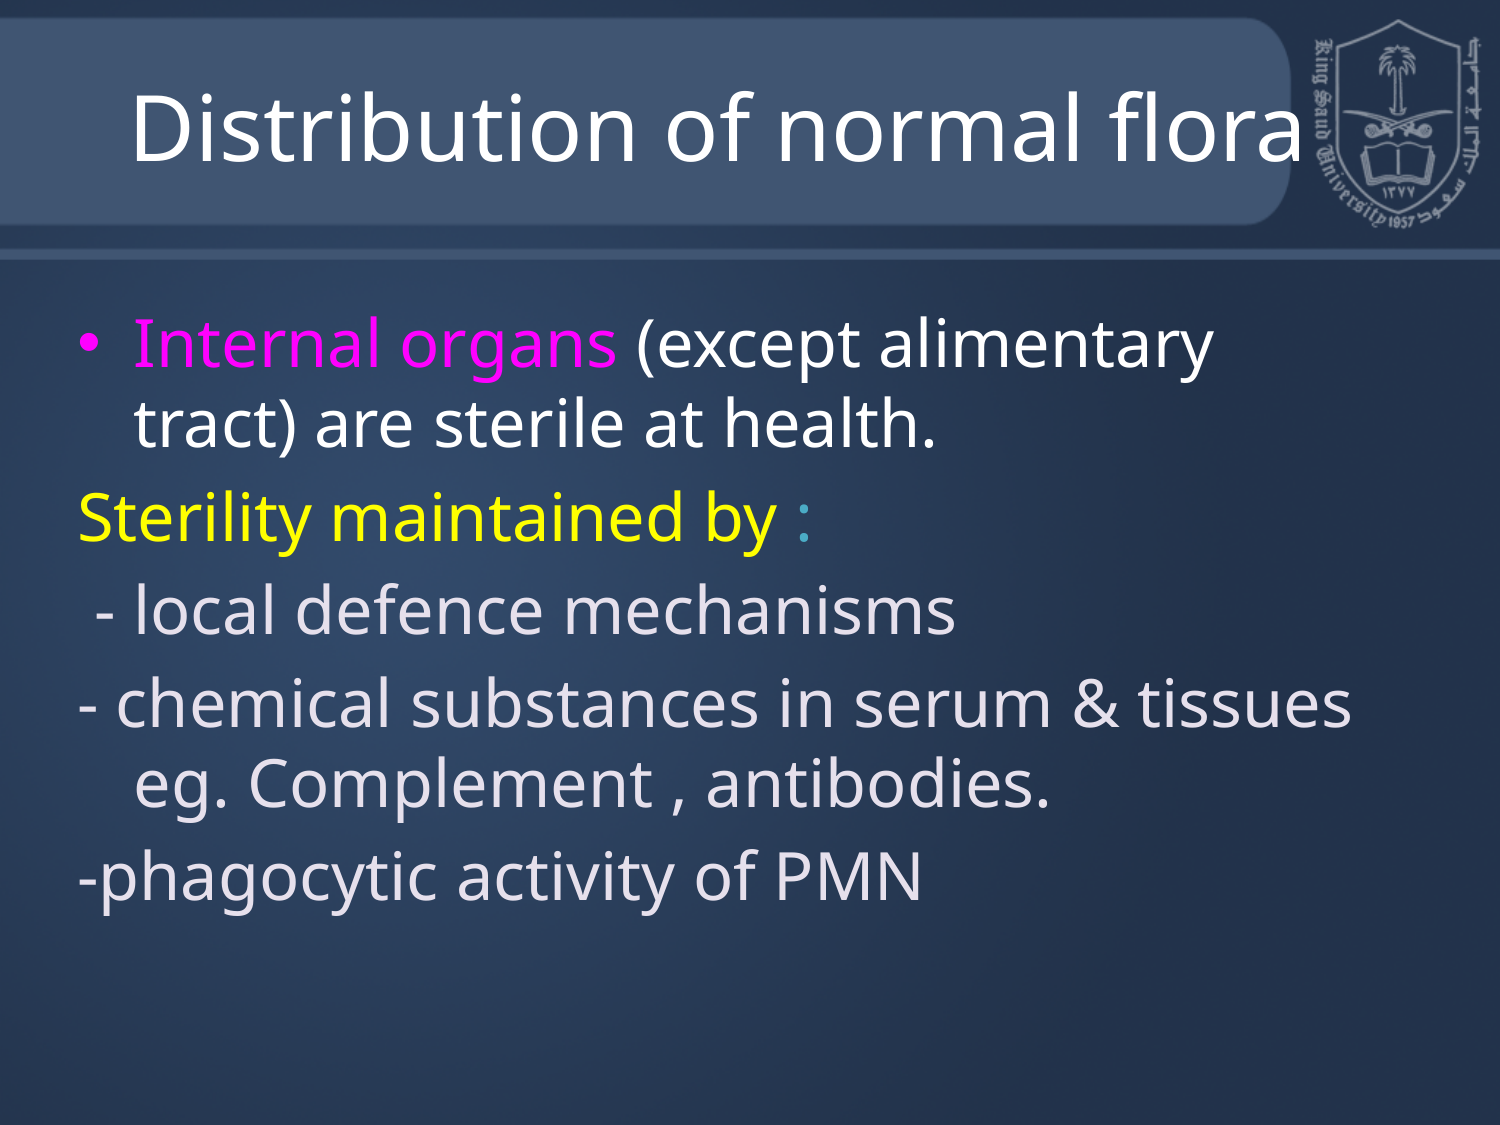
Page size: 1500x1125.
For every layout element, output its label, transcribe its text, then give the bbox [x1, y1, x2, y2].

text_box Internal organs (except alimentary tract) are sterile at health. Sterility maintained by : - local defence mechanisms - chemical substances in serum & tissues eg. Complement , antibodies. -phagocytic activity of PMN [62, 293, 1375, 907]
picture [0, 0, 1500, 1125]
title Distribution of normal flora [62, 31, 1375, 219]
